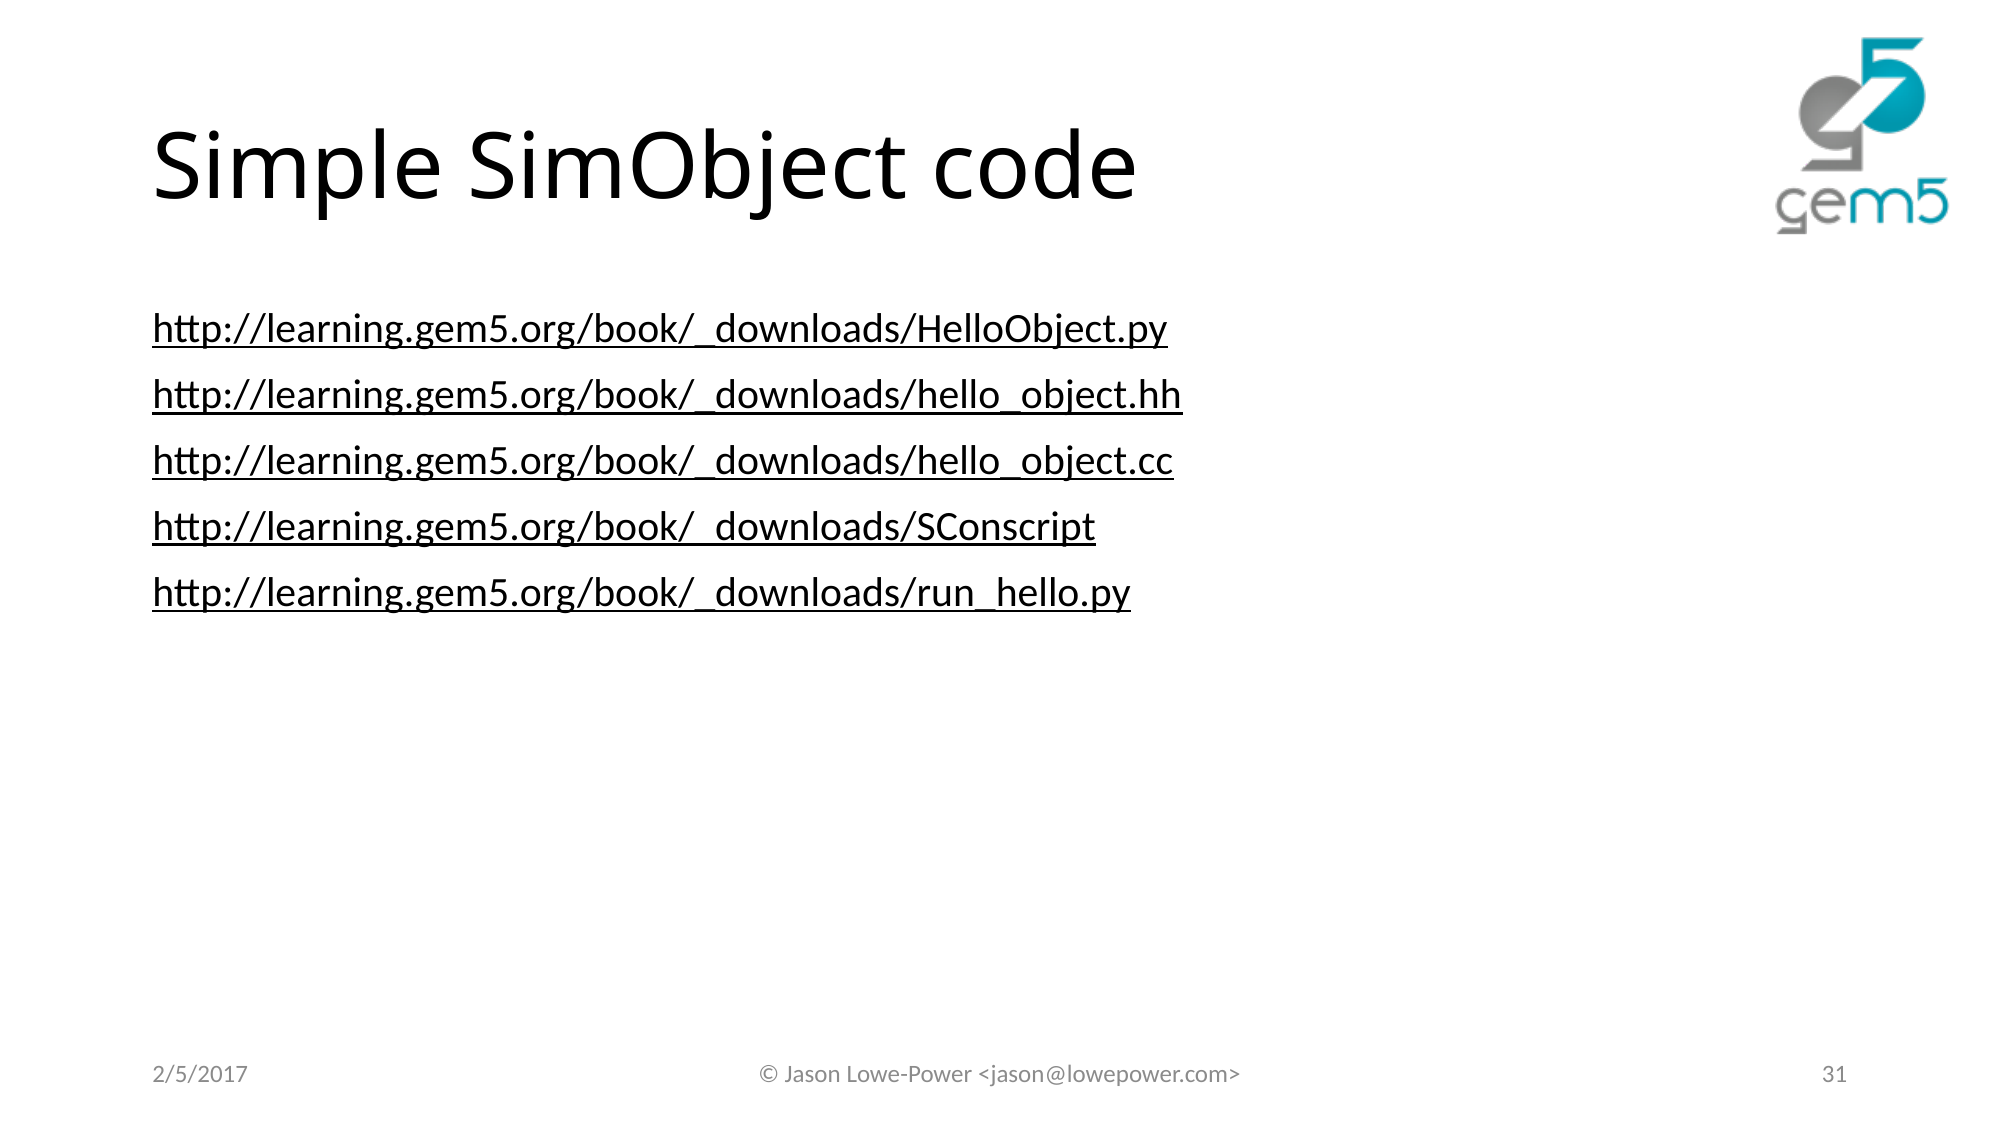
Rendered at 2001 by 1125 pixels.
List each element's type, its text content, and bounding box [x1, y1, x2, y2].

list http://learning.gem5.org/book/_downloads/HelloObject.py http://learning.gem5.org/book/_downloads/hello_object.hh http://learning.gem5.org/book/_downloads/hello_object.cc http://learning.gem5.org/book/_downloads/SConscript http://learning.gem5.org/book/_downloads/run_hello.py [137, 299, 1863, 1014]
title Simple SimObject code [137, 59, 1757, 278]
picture [1757, 30, 1968, 242]
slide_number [137, 1042, 588, 1103]
footer © Jason Lowe-Power <jason@lowepower.com> [662, 1042, 1338, 1103]
slide_number 31 [1412, 1042, 1863, 1103]
